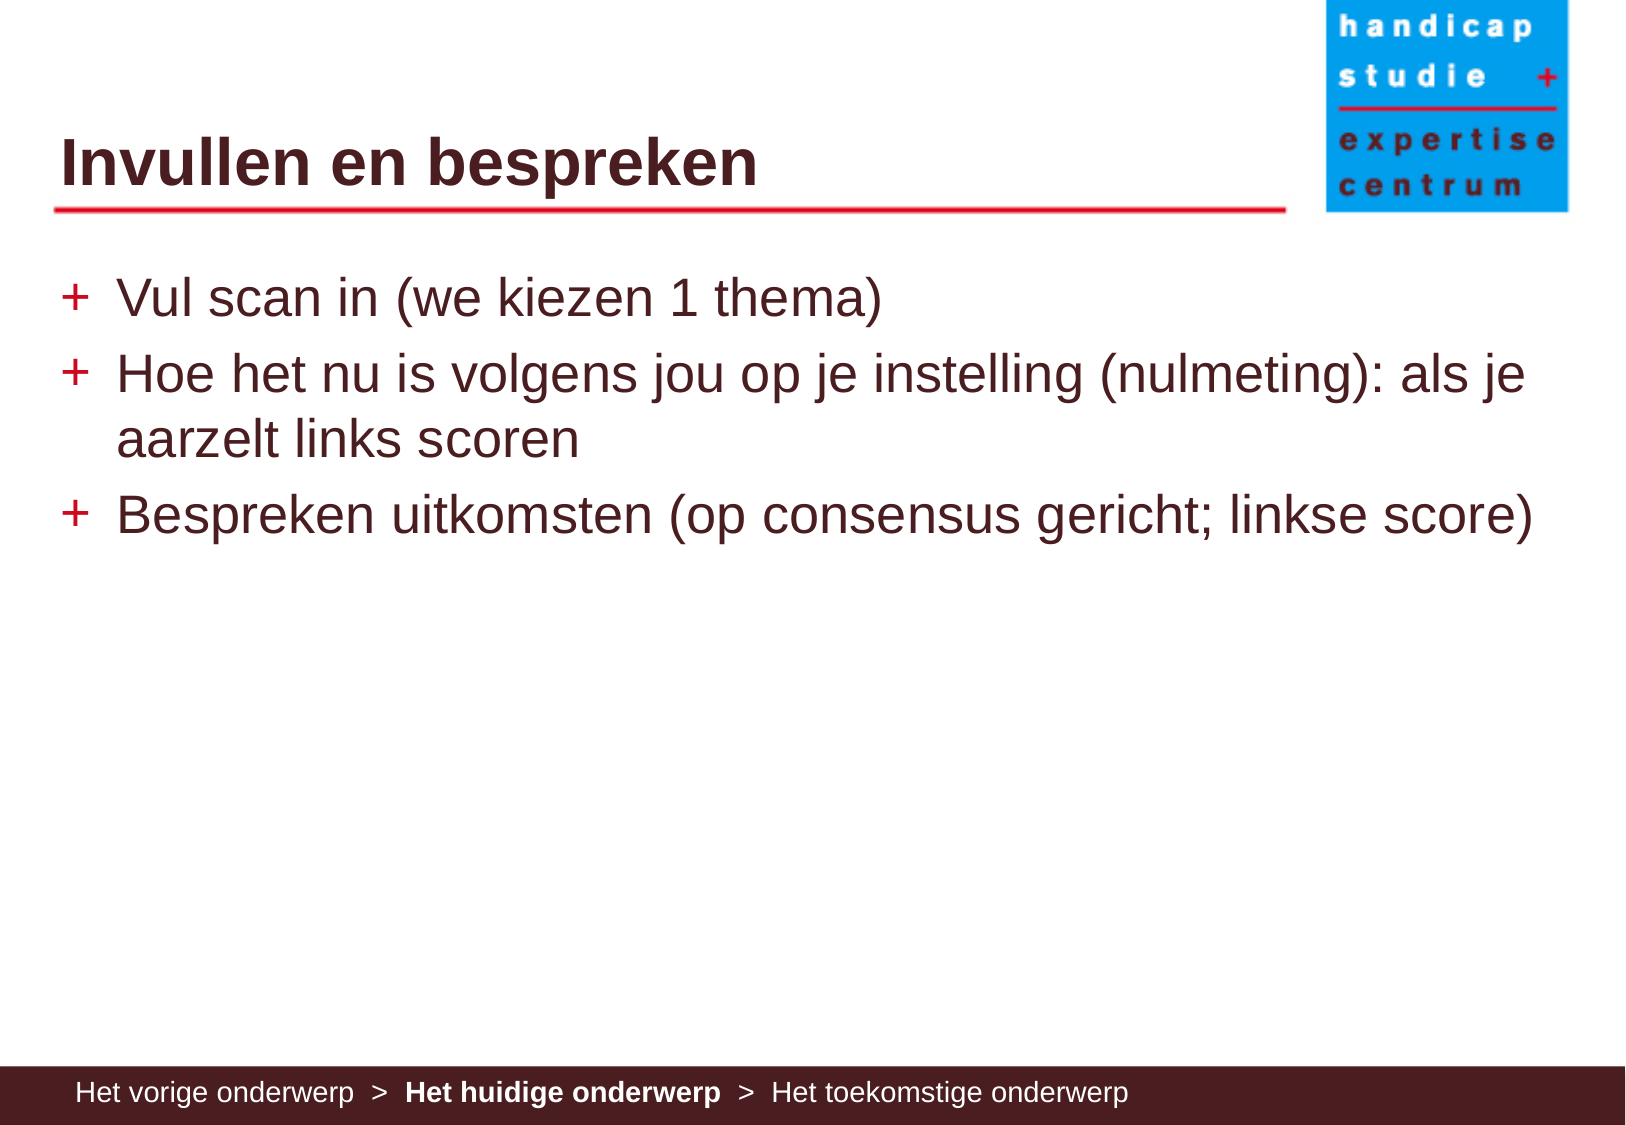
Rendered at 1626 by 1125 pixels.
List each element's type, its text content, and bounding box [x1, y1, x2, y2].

picture [1394, 20, 1411, 36]
picture [1471, 128, 1482, 150]
picture [1537, 67, 1558, 87]
picture [1452, 133, 1462, 151]
picture [1368, 133, 1383, 151]
picture [0, 0, 1626, 1125]
picture [1444, 179, 1455, 196]
picture [1495, 178, 1521, 196]
footer Het vorige onderwerp > Het huidige onderwerp > Het toekomstige onderwerp [60, 1066, 1565, 1125]
picture [1340, 133, 1357, 151]
picture [1338, 106, 1558, 112]
picture [1365, 65, 1378, 87]
picture [1422, 133, 1440, 151]
picture [1537, 133, 1554, 151]
picture [1511, 133, 1526, 151]
picture [1338, 69, 1355, 87]
picture [1367, 20, 1384, 38]
picture [1448, 14, 1453, 36]
picture [1448, 63, 1455, 87]
picture [1467, 69, 1484, 87]
picture [1464, 20, 1479, 38]
picture [1395, 133, 1412, 156]
picture [1365, 179, 1383, 196]
picture [1417, 63, 1434, 87]
picture [1487, 20, 1503, 38]
picture [1388, 69, 1405, 87]
picture [1466, 179, 1482, 196]
picture [1419, 14, 1436, 37]
picture [1340, 178, 1355, 196]
picture [1340, 14, 1357, 36]
picture [1394, 178, 1410, 196]
title Invullen en bespreken [60, 45, 1258, 211]
picture [1493, 128, 1499, 150]
picture [1421, 175, 1432, 196]
list Vul scan in (we kiezen 1 thema) Hoe het nu is volgens jou op je instelling (nulmeting): als je aarzelt links scoren Bespreken uitkomsten (op consensus gericht; linkse score) [60, 262, 1565, 1005]
picture [1514, 20, 1531, 42]
